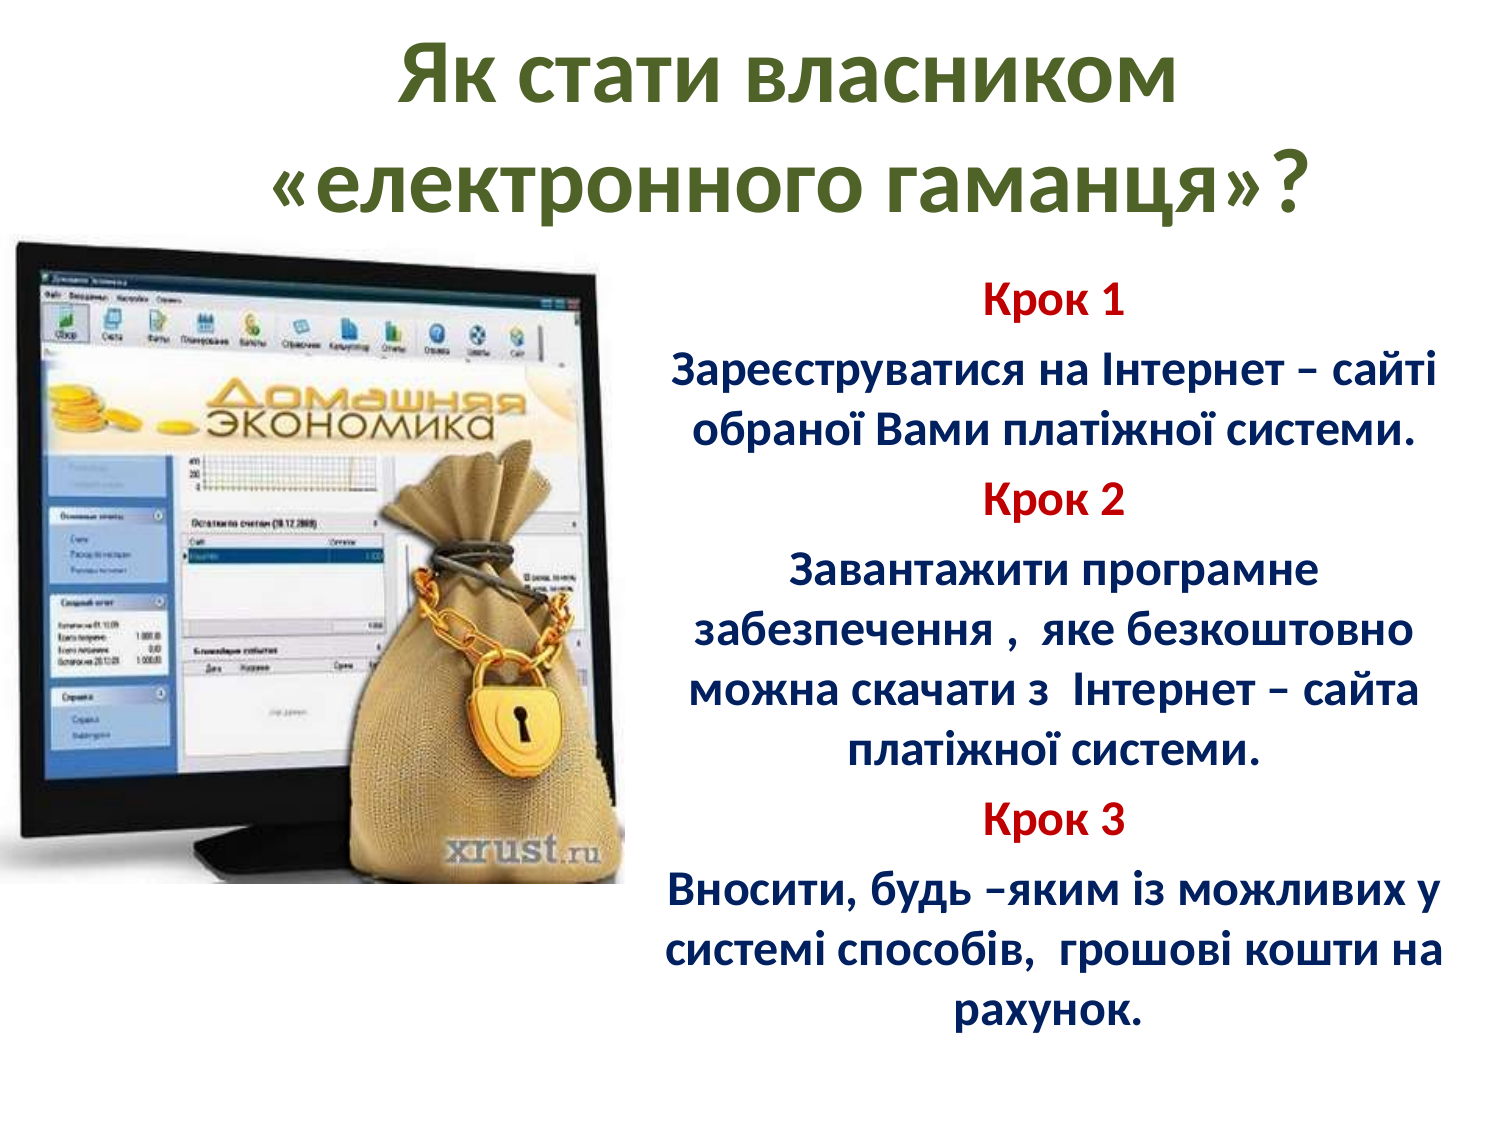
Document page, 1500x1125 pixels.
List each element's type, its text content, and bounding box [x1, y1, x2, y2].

subtitle Крок 1 Зареєструватися на Інтернет – сайті обраної Вами платіжної системи. Крок 2 Завантажити програмне забезпечення , яке безкоштовно можна скачати з Інтернет – сайта платіжної системи. Крок 3 Вносити, будь –яким із можливих у системі способів, грошові кошти на рахунок. [632, 257, 1477, 1125]
title Як стати власником «електронного гаманця»? [152, 0, 1428, 242]
picture [0, 234, 626, 884]
